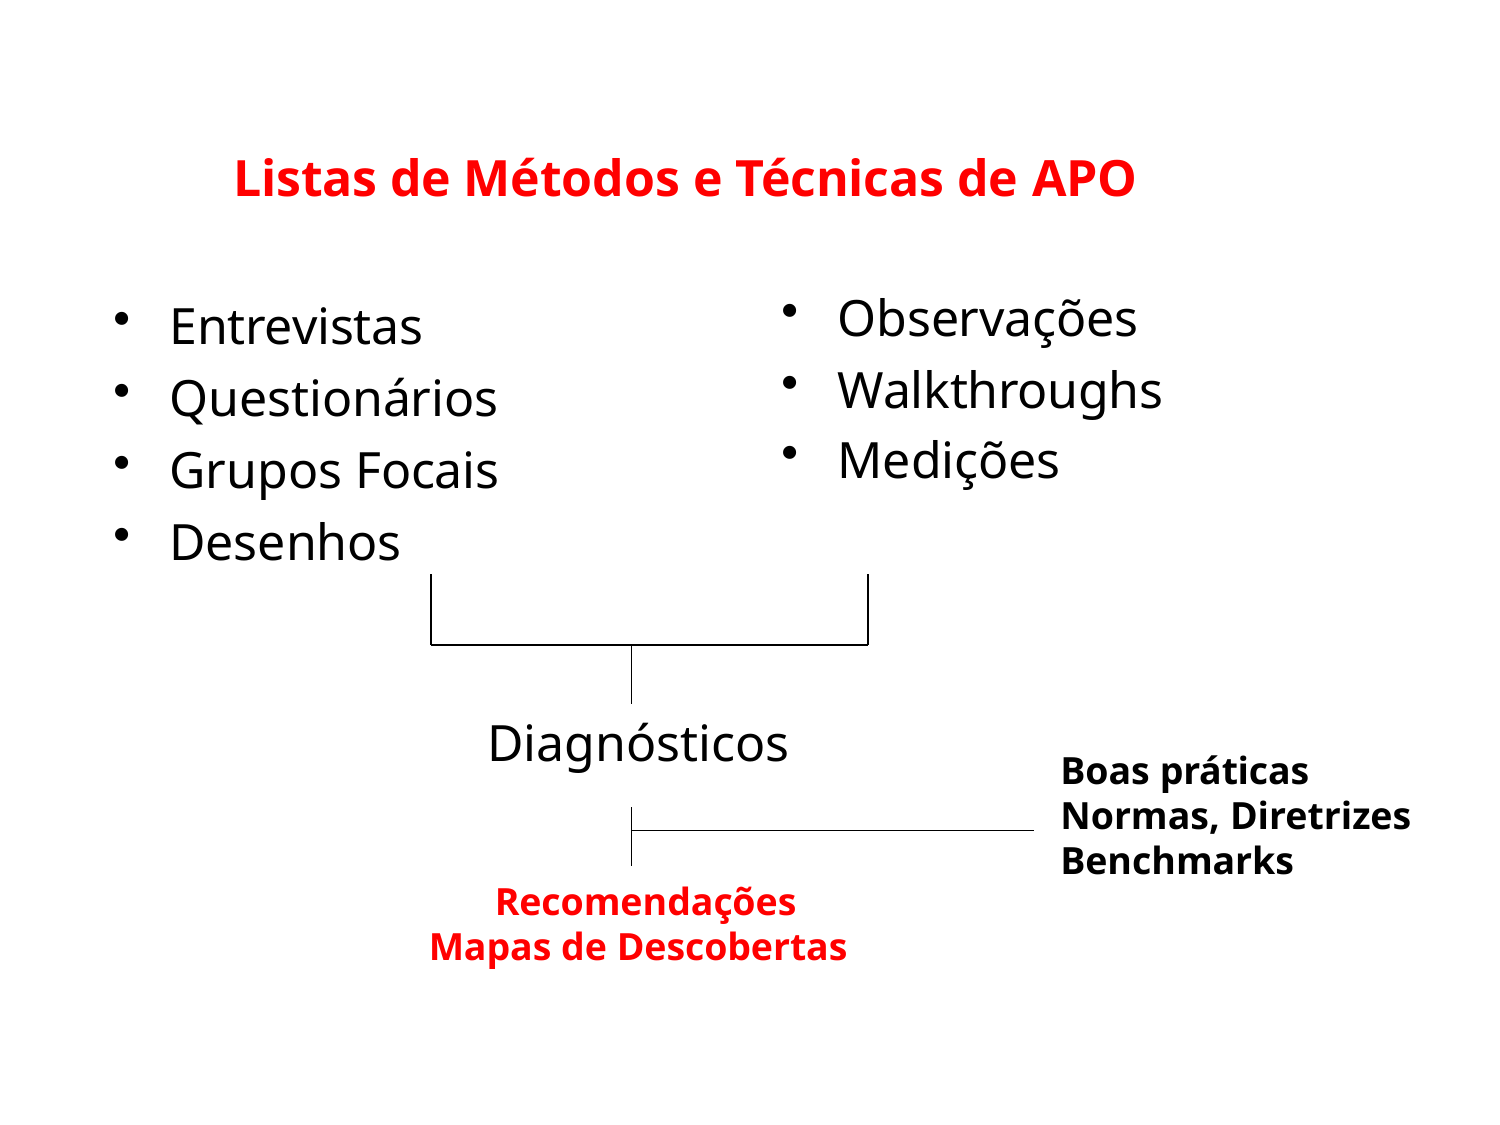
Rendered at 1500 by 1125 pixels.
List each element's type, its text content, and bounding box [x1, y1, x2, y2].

text_box Observações Walkthroughs Medições [779, 272, 1184, 489]
text_box Entrevistas Questionários Grupos Focais Desenhos [111, 280, 523, 571]
text_box Recomendações Mapas de Descobertas [426, 876, 903, 969]
text_box Diagnósticos [485, 709, 808, 772]
text_box Boas práticas Normas, Diretrizes Benchmarks [1058, 744, 1458, 882]
title Listas de Métodos e Técnicas de APO [231, 144, 1270, 335]
